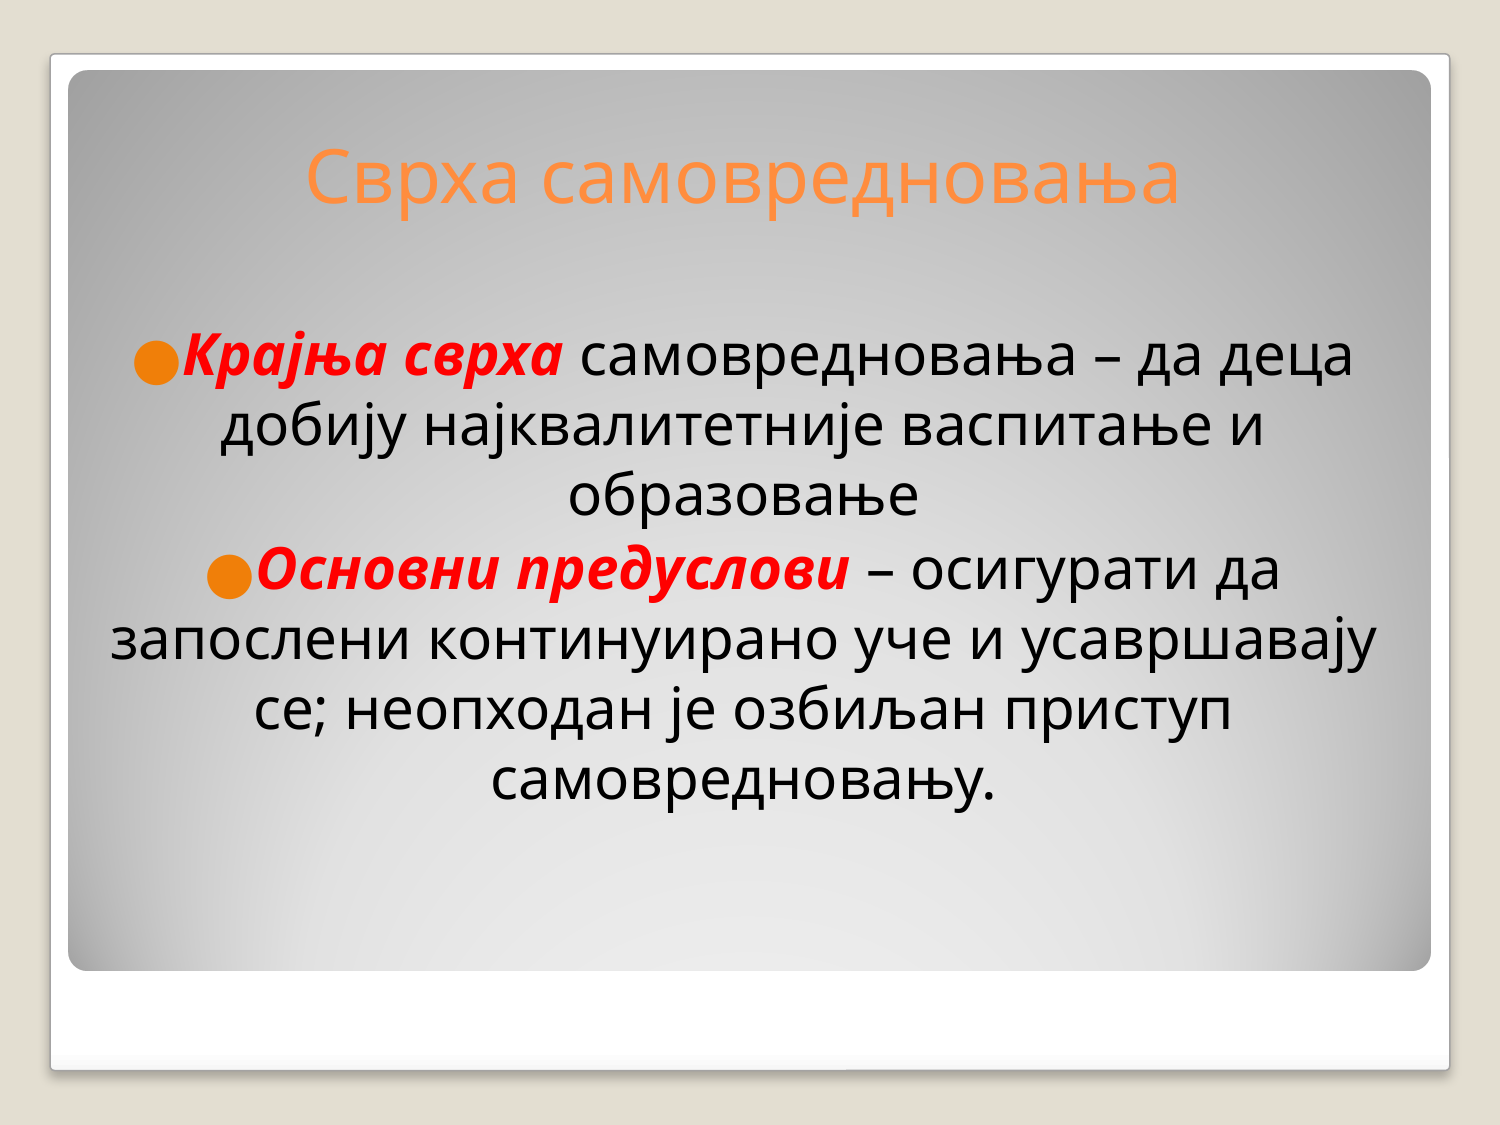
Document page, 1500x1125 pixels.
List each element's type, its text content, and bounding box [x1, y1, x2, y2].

picture [67, 69, 1432, 972]
list Сврха самовредновања Крајња сврха самовредновања – да деца добију најквалитетније васпитање и образовање Основни предуслови – осигурати да запослени континуирано уче и усавршавају се; неопходан је озбиљан приступ самовредновању. [64, 113, 1408, 897]
